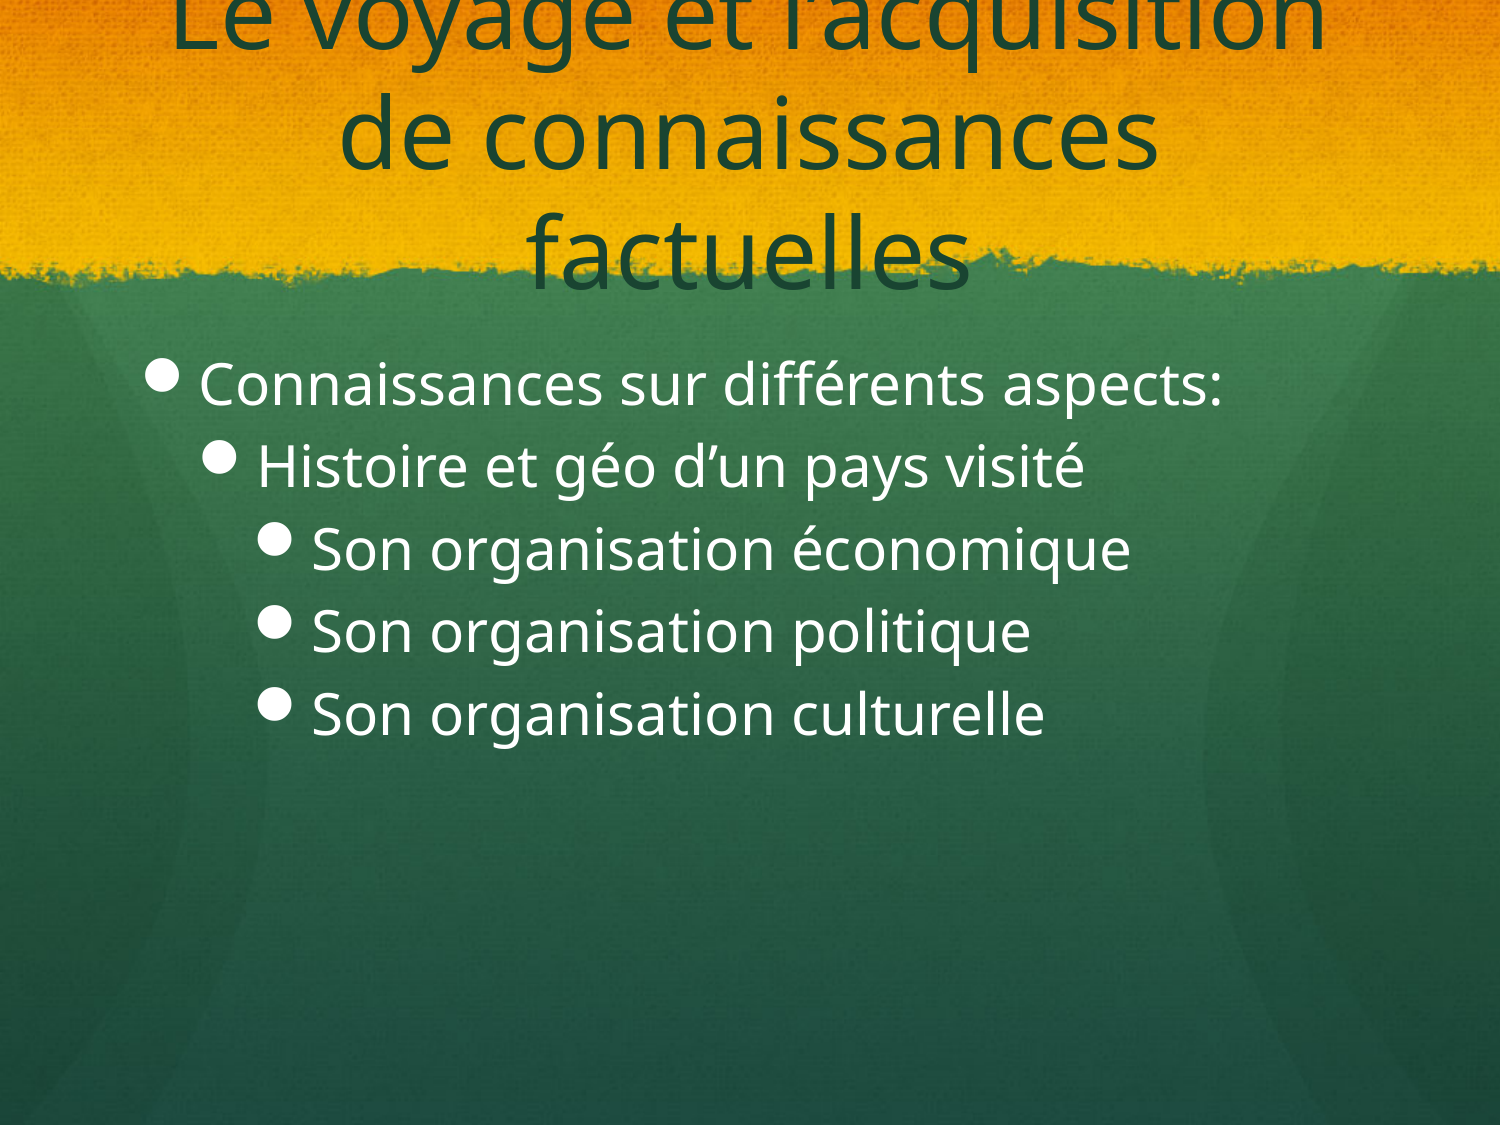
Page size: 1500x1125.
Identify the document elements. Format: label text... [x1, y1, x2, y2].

list Connaissances sur différents aspects: Histoire et géo d’un pays visité Son organisation économique Son organisation politique Son organisation culturelle [125, 339, 1375, 1026]
title Le voyage et l’acquisition de connaissances factuelles [125, 13, 1375, 246]
picture [0, 0, 1500, 1125]
